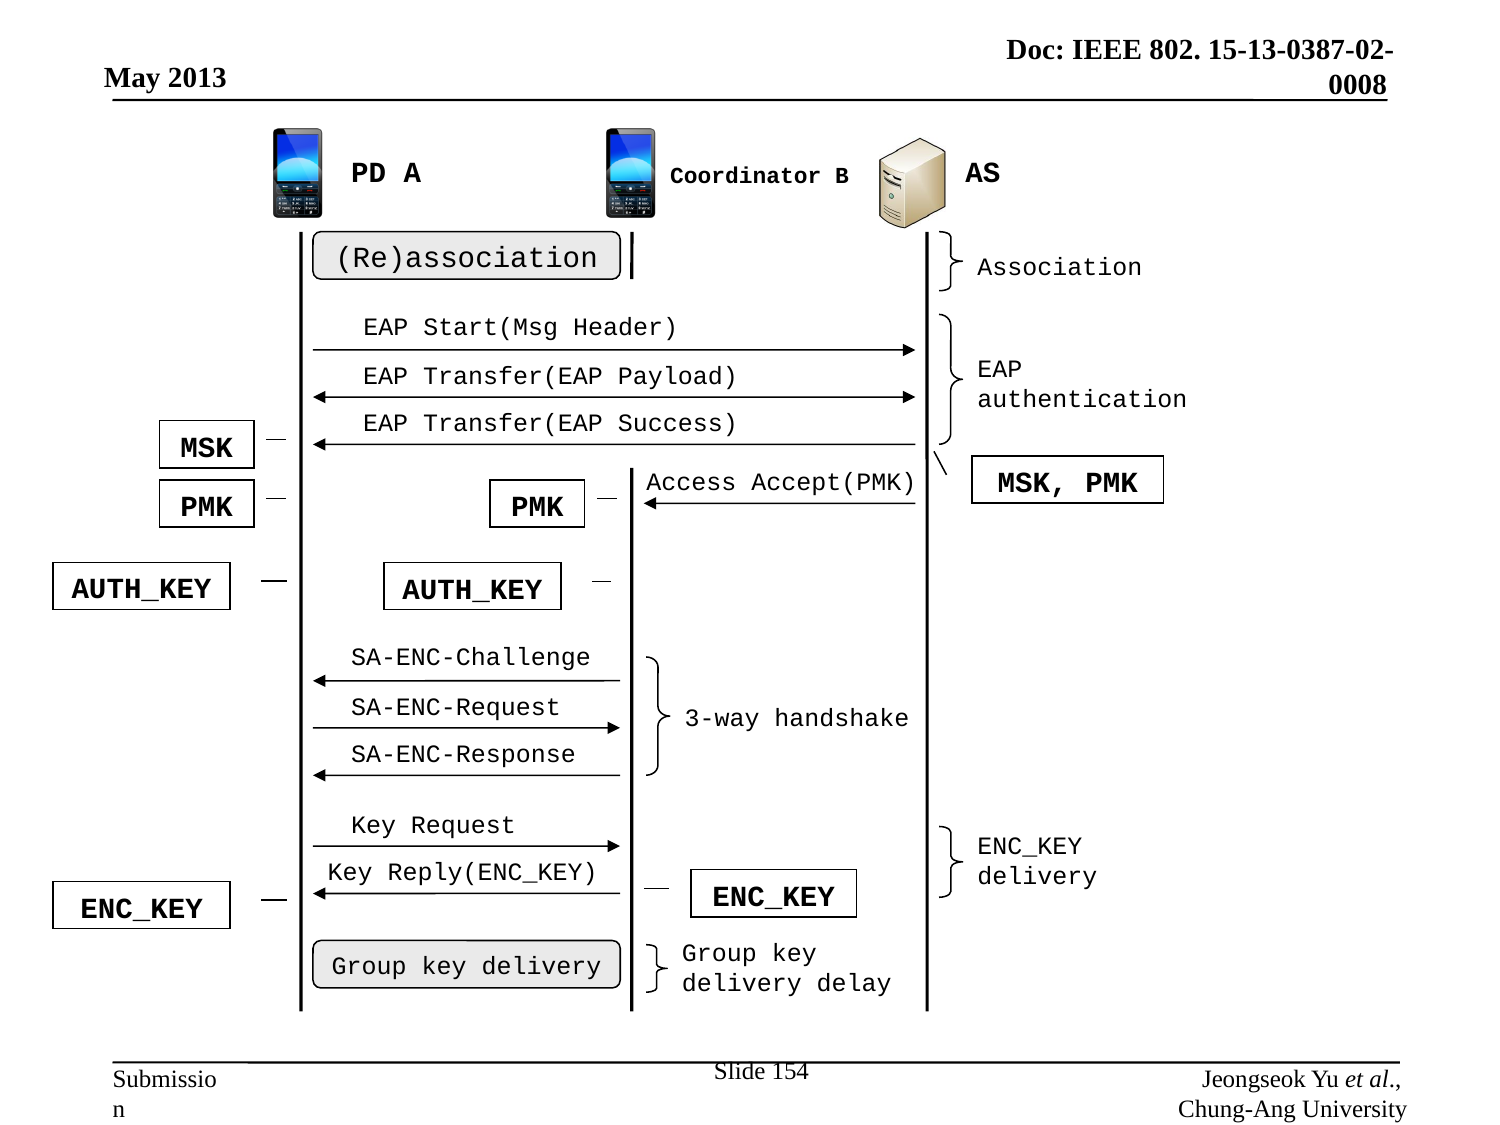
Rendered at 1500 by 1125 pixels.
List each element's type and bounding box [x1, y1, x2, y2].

text_box [312, 674, 621, 687]
text_box [312, 231, 1211, 1012]
picture [251, 125, 349, 221]
text_box [490, 479, 585, 527]
text_box [939, 231, 1164, 291]
slide_number [689, 1054, 834, 1118]
text_box [971, 456, 1164, 504]
text_box [690, 869, 857, 917]
text_box [159, 420, 254, 468]
text_box [312, 231, 621, 280]
text_box [53, 562, 231, 610]
text_box [312, 682, 621, 782]
text_box [939, 822, 1164, 898]
text_box [682, 153, 869, 196]
text_box [312, 940, 621, 988]
text_box [53, 881, 231, 929]
picture [584, 125, 682, 221]
text_box [159, 479, 254, 528]
picture [879, 136, 948, 229]
text_box [383, 562, 561, 610]
text_box [349, 146, 455, 196]
text_box [950, 146, 1069, 196]
text_box [336, 633, 620, 679]
